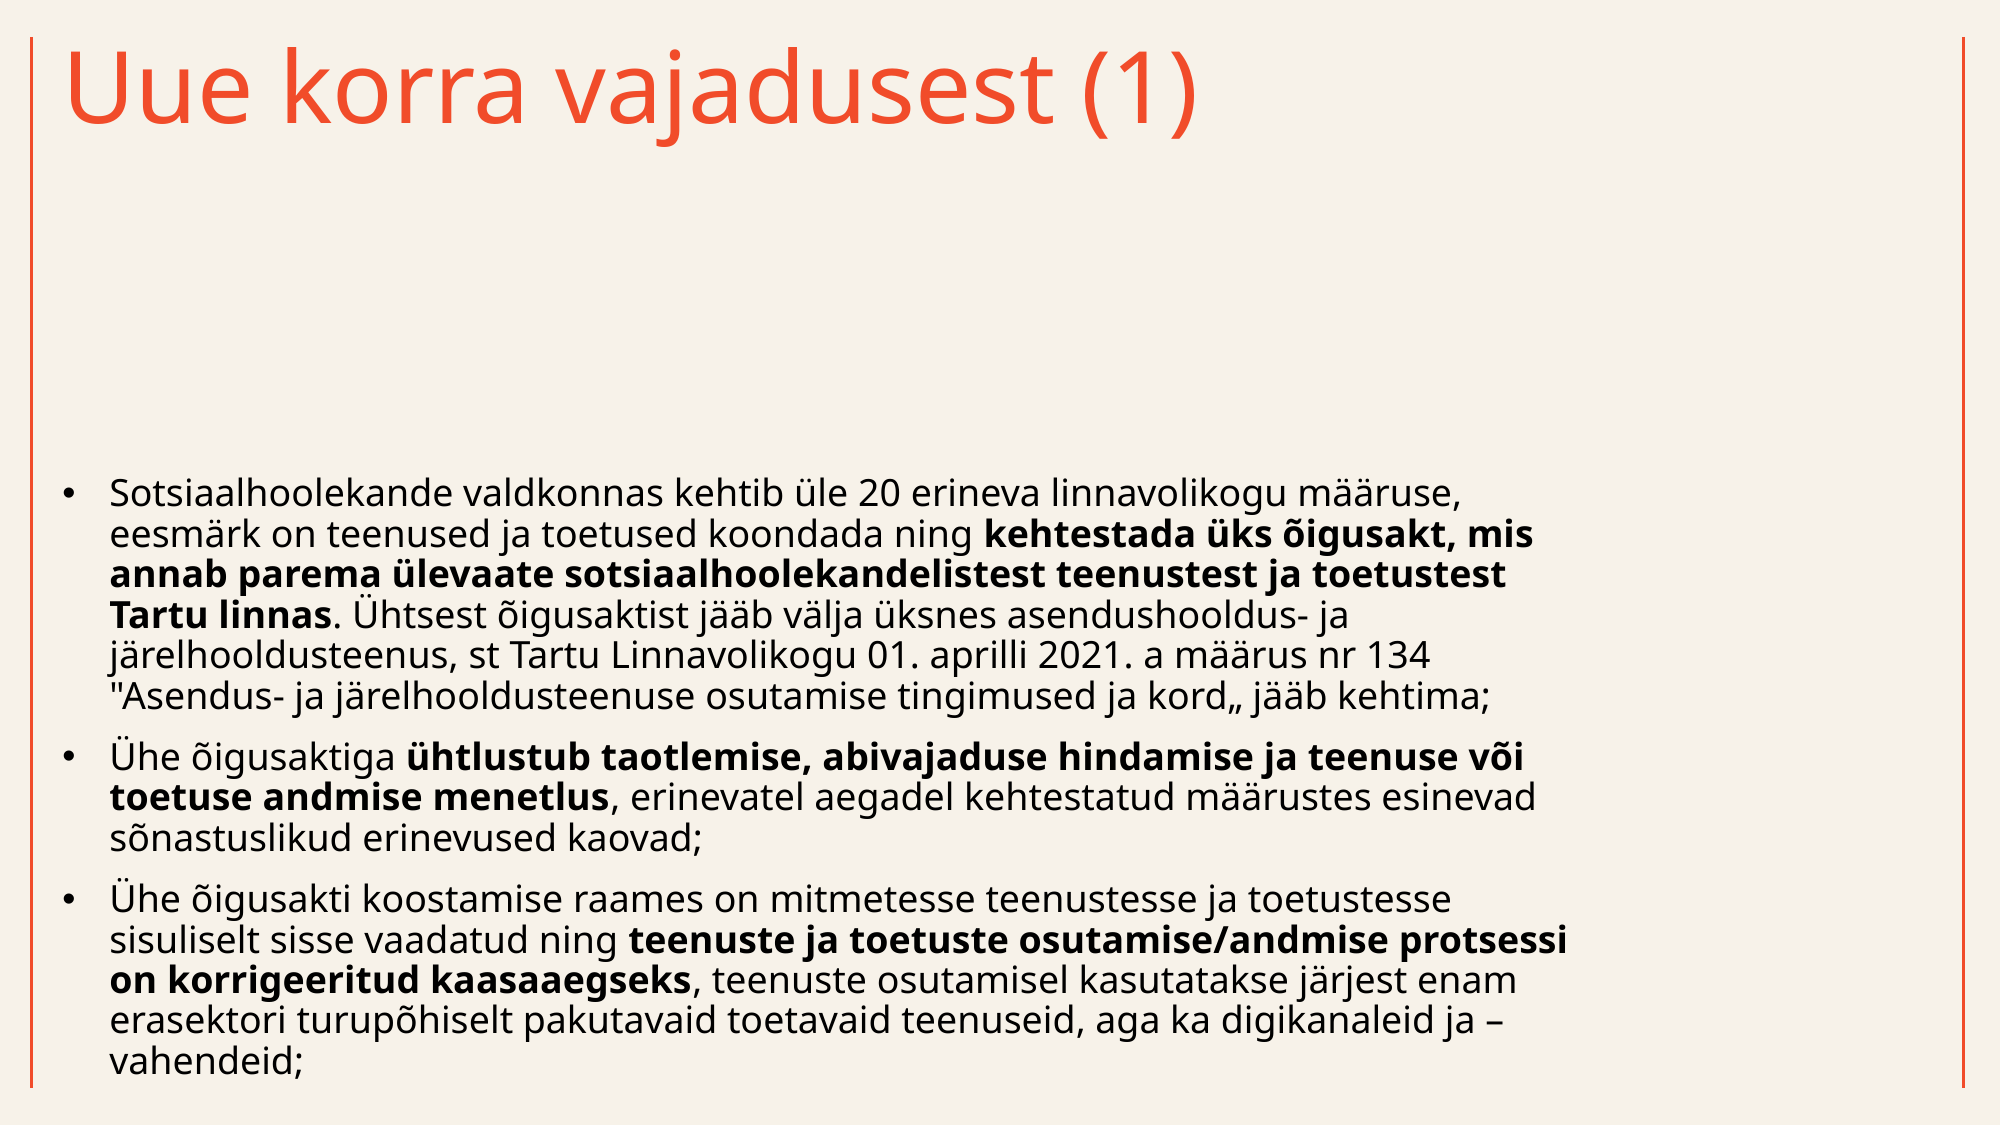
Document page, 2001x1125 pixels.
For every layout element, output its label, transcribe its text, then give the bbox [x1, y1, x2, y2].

list Sotsiaalhoolekande valdkonnas kehtib üle 20 erineva linnavolikogu määruse, eesmärk on teenused ja toetused koondada ning kehtestada üks õigusakt, mis annab parema ülevaate sotsiaalhoolekandelistest teenustest ja toetustest Tartu linnas. Ühtsest õigusaktist jääb välja üksnes asendushooldus- ja järelhooldusteenus, st Tartu Linnavolikogu 01. aprilli 2021. a määrus nr 134 "Asendus- ja järelhooldusteenuse osutamise tingimused ja kord„ jääb kehtima; Ühe õigusaktiga ühtlustub taotlemise, abivajaduse hindamise ja teenuse või toetuse andmise menetlus, erinevatel aegadel kehtestatud määrustes esinevad sõnastuslikud erinevused kaovad; Ühe õigusakti koostamise raames on mitmetesse teenustesse ja toetustesse sisuliselt sisse vaadatud ning teenuste ja toetuste osutamise/andmise protsessi on korrigeeritud kaasaaegseks, teenuste osutamisel kasutatakse järjest enam erasektori turupõhiselt pakutavaid toetavaid teenuseid, aga ka digikanaleid ja –vahendeid; [47, 474, 1601, 1088]
title Uue korra vajadusest (1) [47, 36, 1379, 378]
